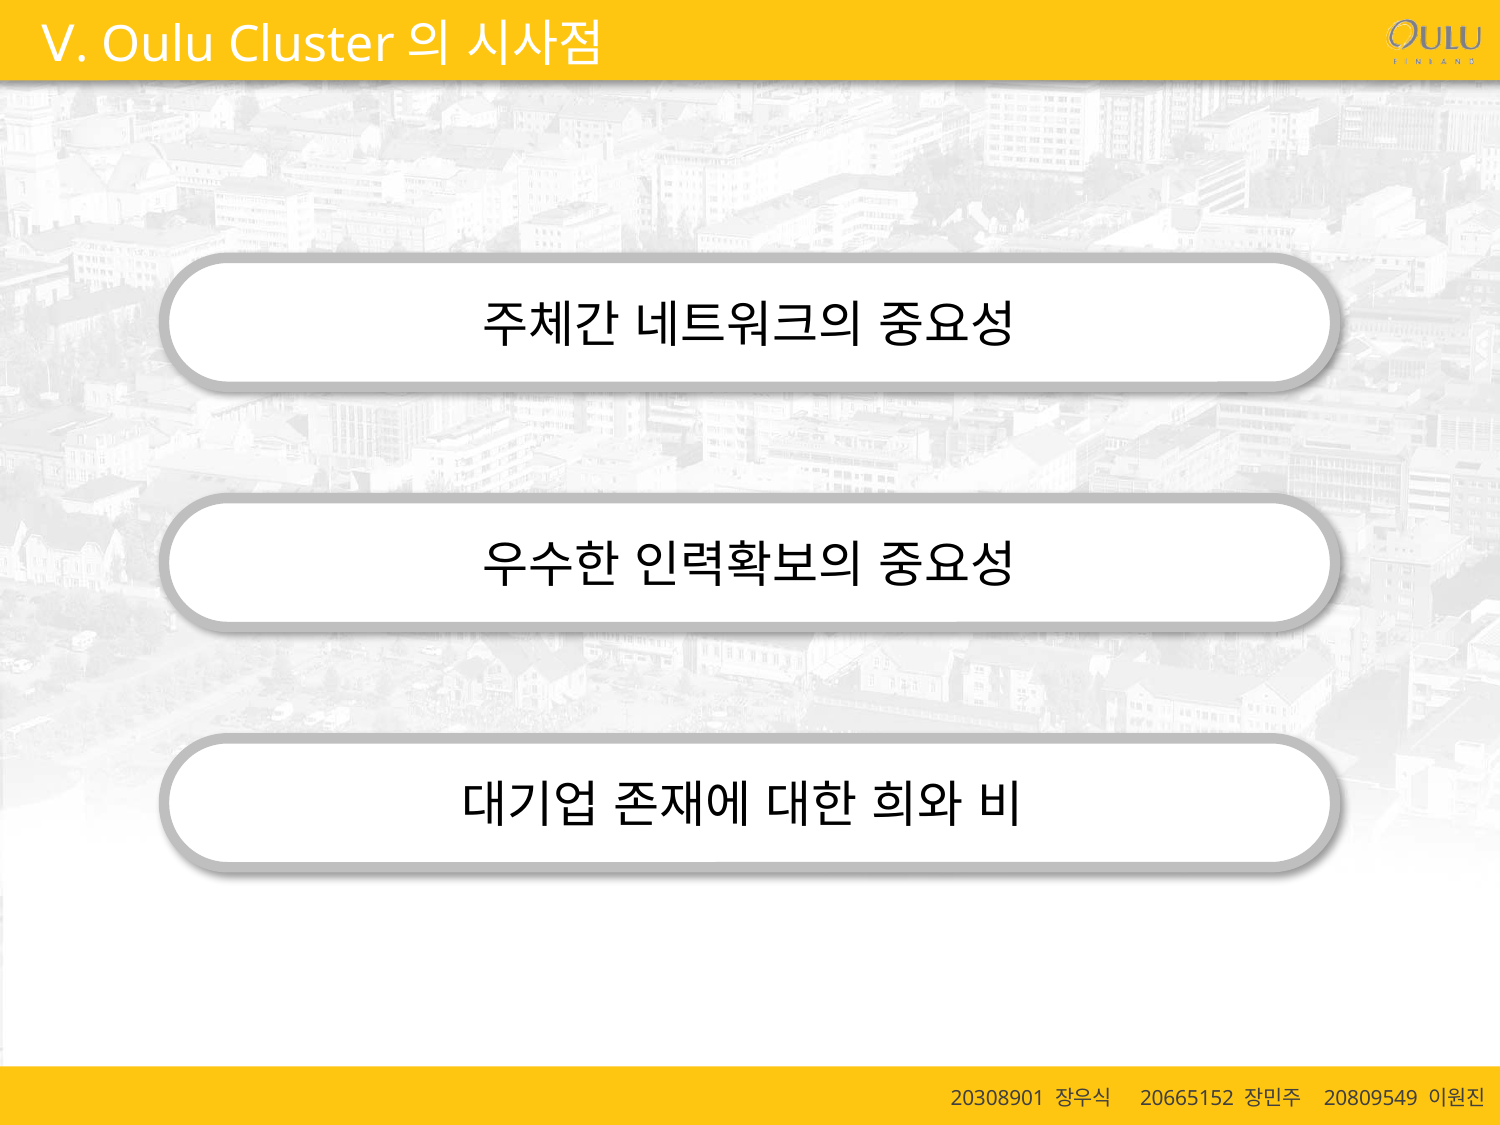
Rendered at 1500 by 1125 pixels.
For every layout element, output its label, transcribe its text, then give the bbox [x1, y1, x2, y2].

text_box 20308901 장우식 20665152 장민주 20809549 이원진 [0, 1064, 1500, 1125]
text_box Ⅴ. Oulu Cluster의 시사점 [0, 0, 1022, 85]
text_box 주체간 네트워크의 중요성 [161, 255, 1338, 389]
text_box 대기업 존재에 대한 희와 비 [161, 736, 1338, 870]
text_box 우수한 인력확보의 중요성 [161, 495, 1338, 630]
picture [1380, 16, 1487, 68]
text_box [1022, 0, 1500, 83]
picture [0, 83, 1500, 1064]
